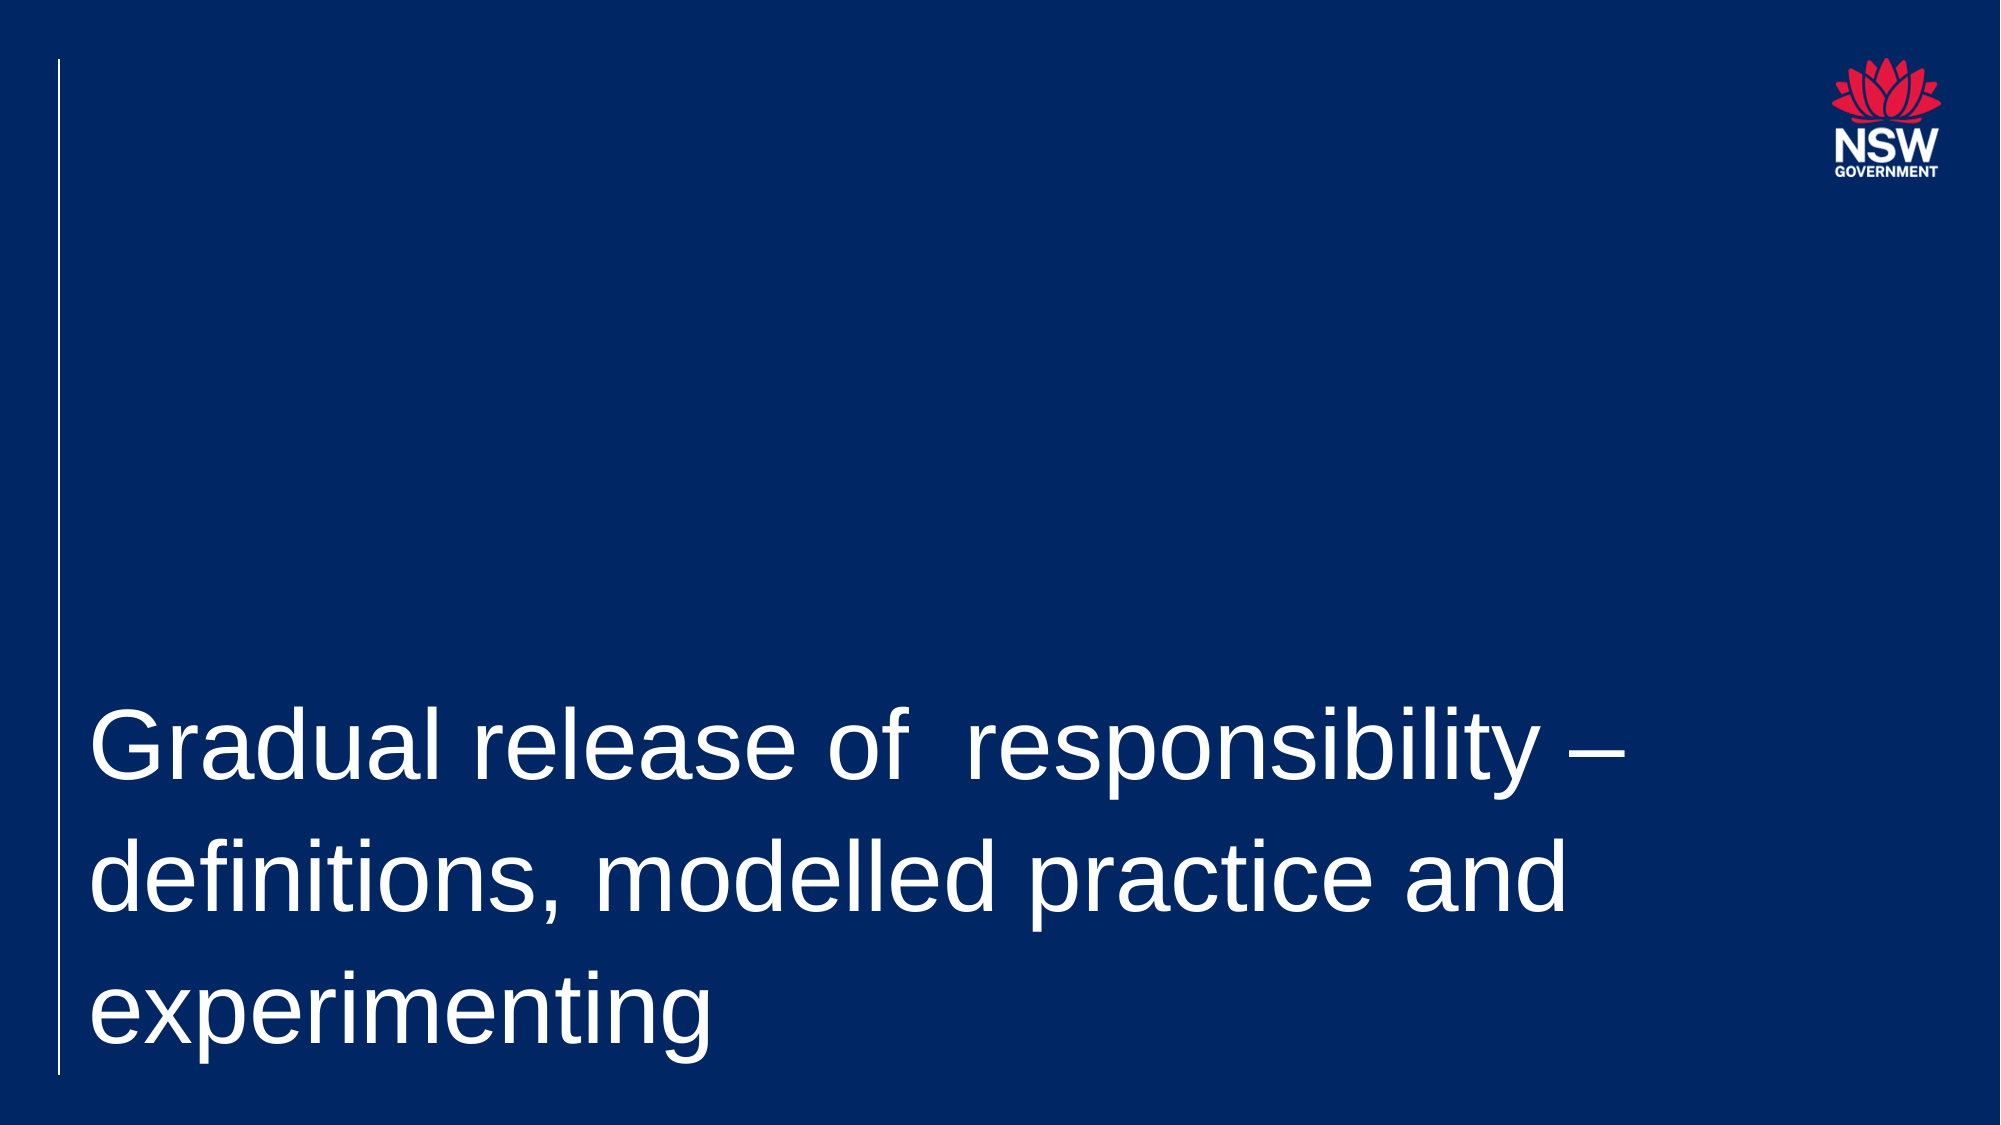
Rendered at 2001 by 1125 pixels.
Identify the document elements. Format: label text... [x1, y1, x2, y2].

picture [1832, 58, 1941, 177]
title Gradual release of responsibility – definitions, modelled practice and experimenting [88, 667, 1941, 799]
